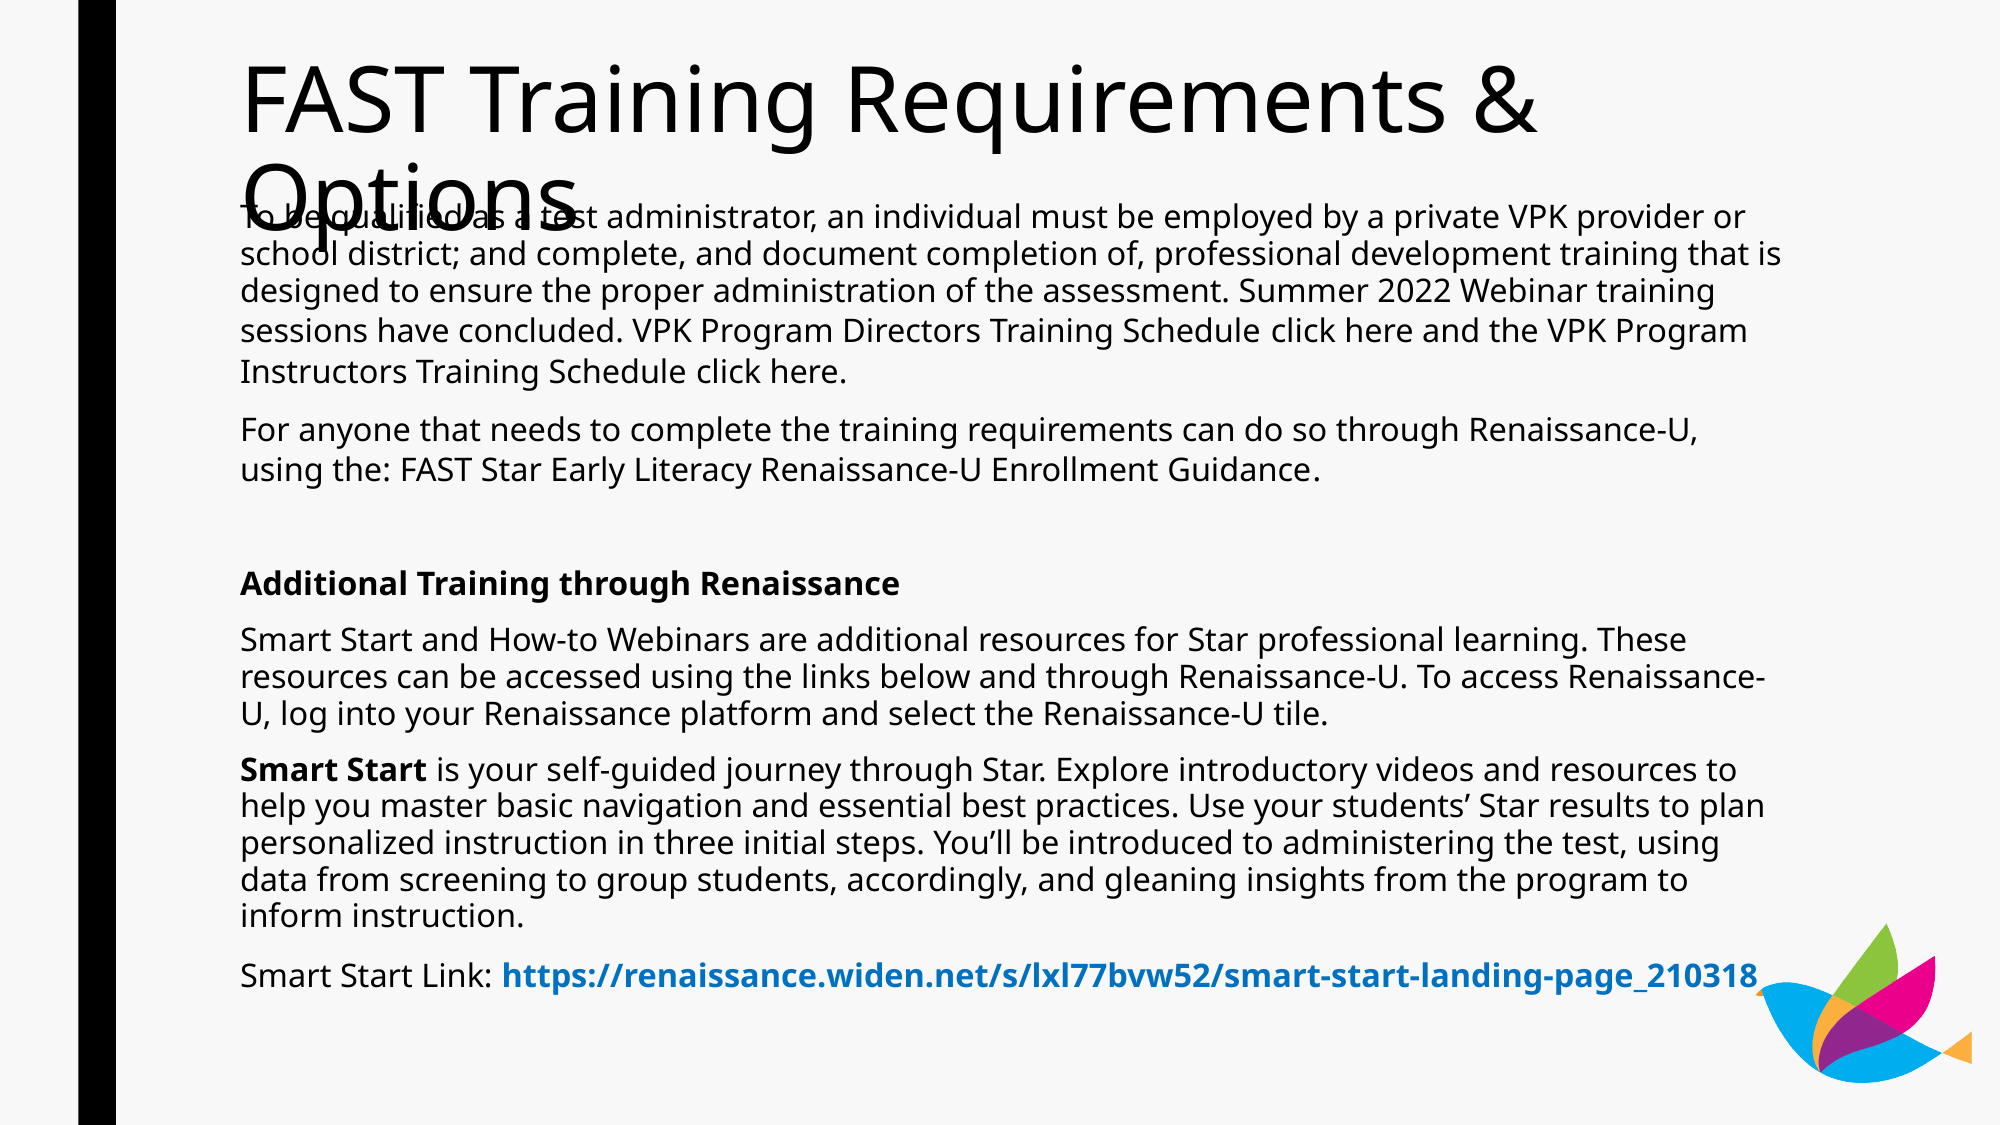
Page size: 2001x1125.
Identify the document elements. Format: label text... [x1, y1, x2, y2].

title FAST Training Requirements & Options [225, 46, 1800, 192]
picture [1755, 922, 1972, 1083]
list To be qualified as a test administrator, an individual must be employed by a private VPK provider or school district; and complete, and document completion of, professional development training that is designed to ensure the proper administration of the assessment. Summer 2022 Webinar training sessions have concluded. VPK Program Directors Training Schedule click here and the VPK Program Instructors Training Schedule click here. For anyone that needs to complete the training requirements can do so through Renaissance-U, using the: FAST Star Early Literacy Renaissance-U Enrollment Guidance. Additional Training through Renaissance Smart Start and How-to Webinars are additional resources for Star professional learning. These resources can be accessed using the links below and through Renaissance-U. To access Renaissance-U, log into your Renaissance platform and select the Renaissance-U tile. Smart Start is your self-guided journey through Star. Explore introductory videos and resources to help you master basic navigation and essential best practices. Use your students’ Star results to plan personalized instruction in three initial steps. You’ll be introduced to administering the test, using data from screening to group students, accordingly, and gleaning insights from the program to inform instruction. Smart Start Link: https://renaissance.widen.net/s/lxl77bvw52/smart-start-landing-page_210318 [225, 192, 1800, 1020]
